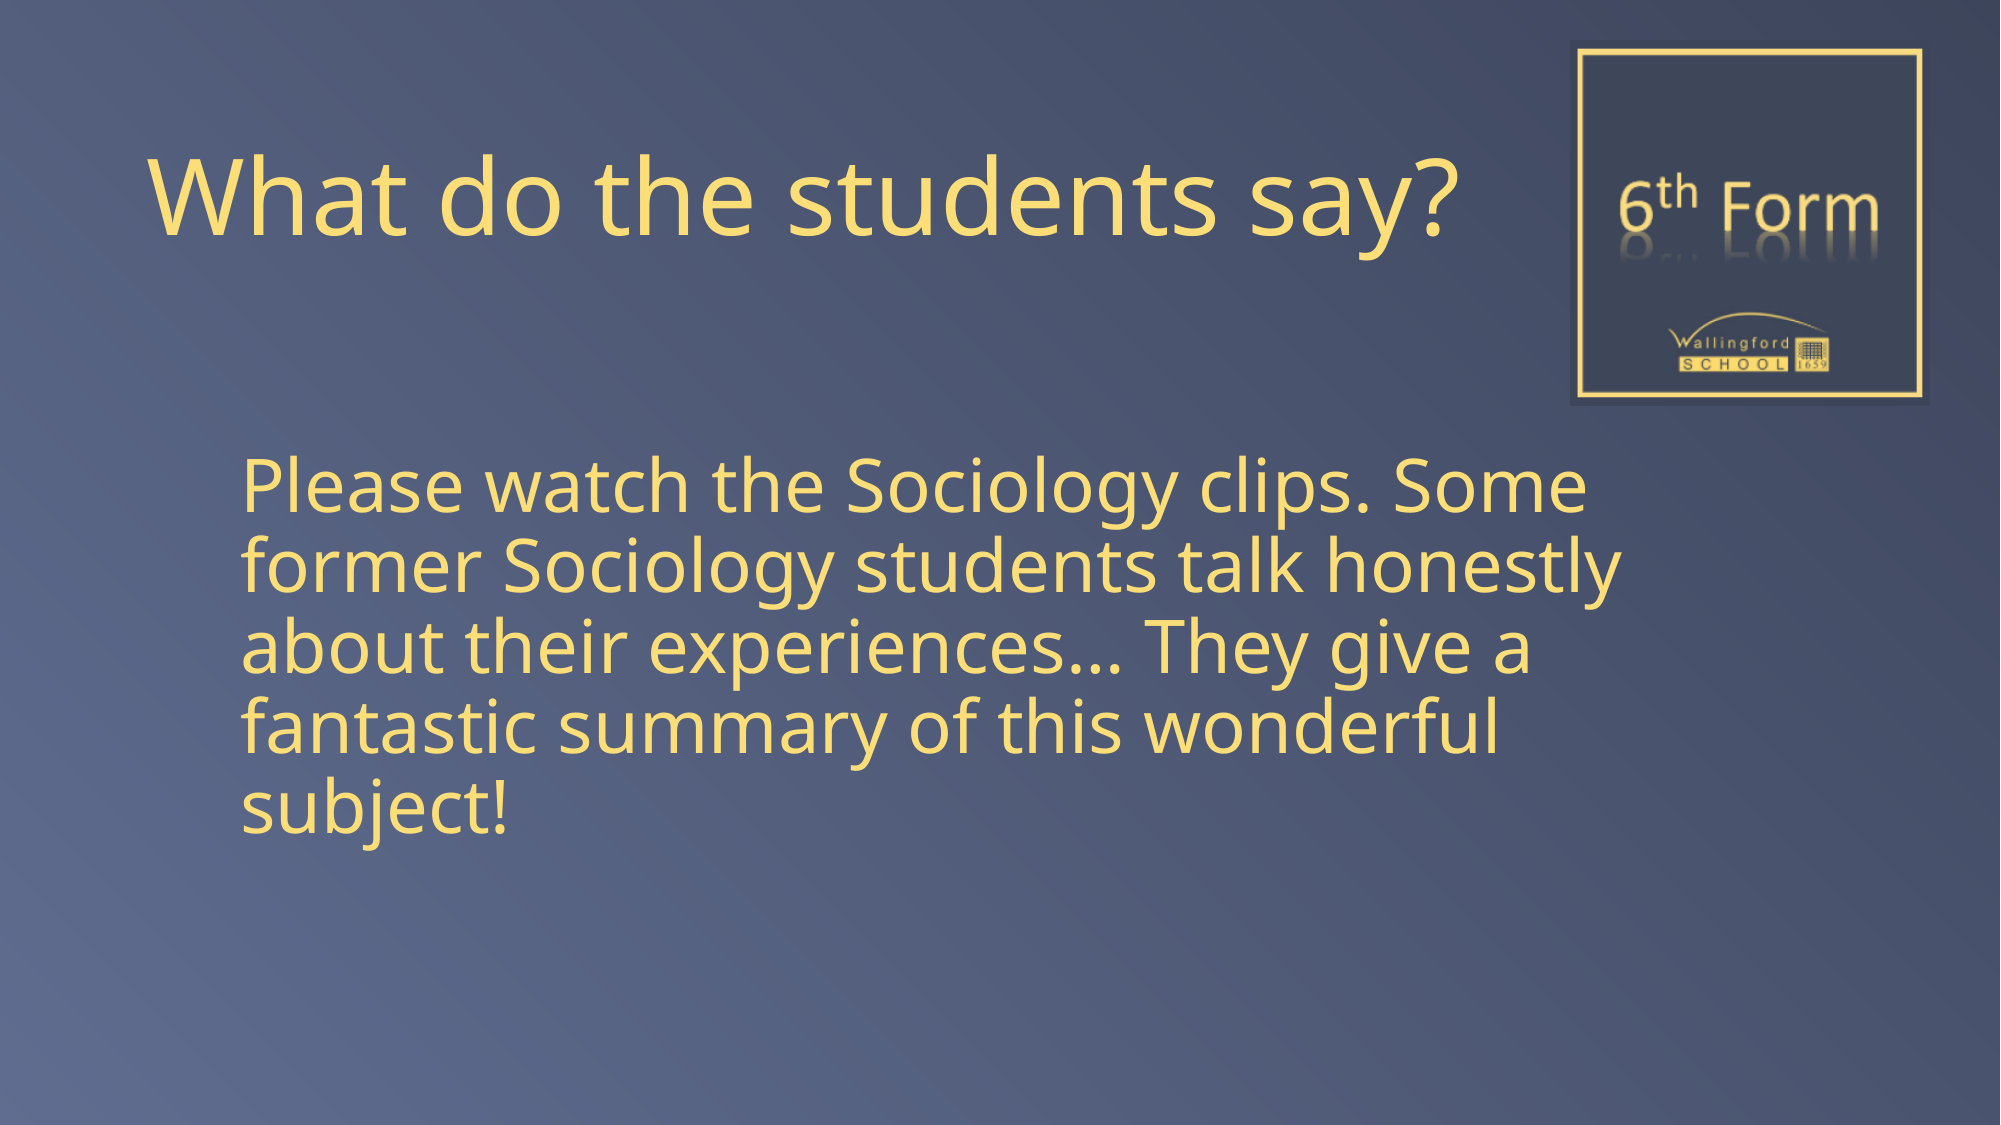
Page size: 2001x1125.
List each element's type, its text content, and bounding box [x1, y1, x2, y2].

title What do the students say? [131, 40, 1517, 266]
subtitle Please watch the Sociology clips. Some former Sociology students talk honestly about their experiences… They give a fantastic summary of this wonderful subject! [225, 441, 1740, 861]
picture [1570, 40, 1930, 406]
